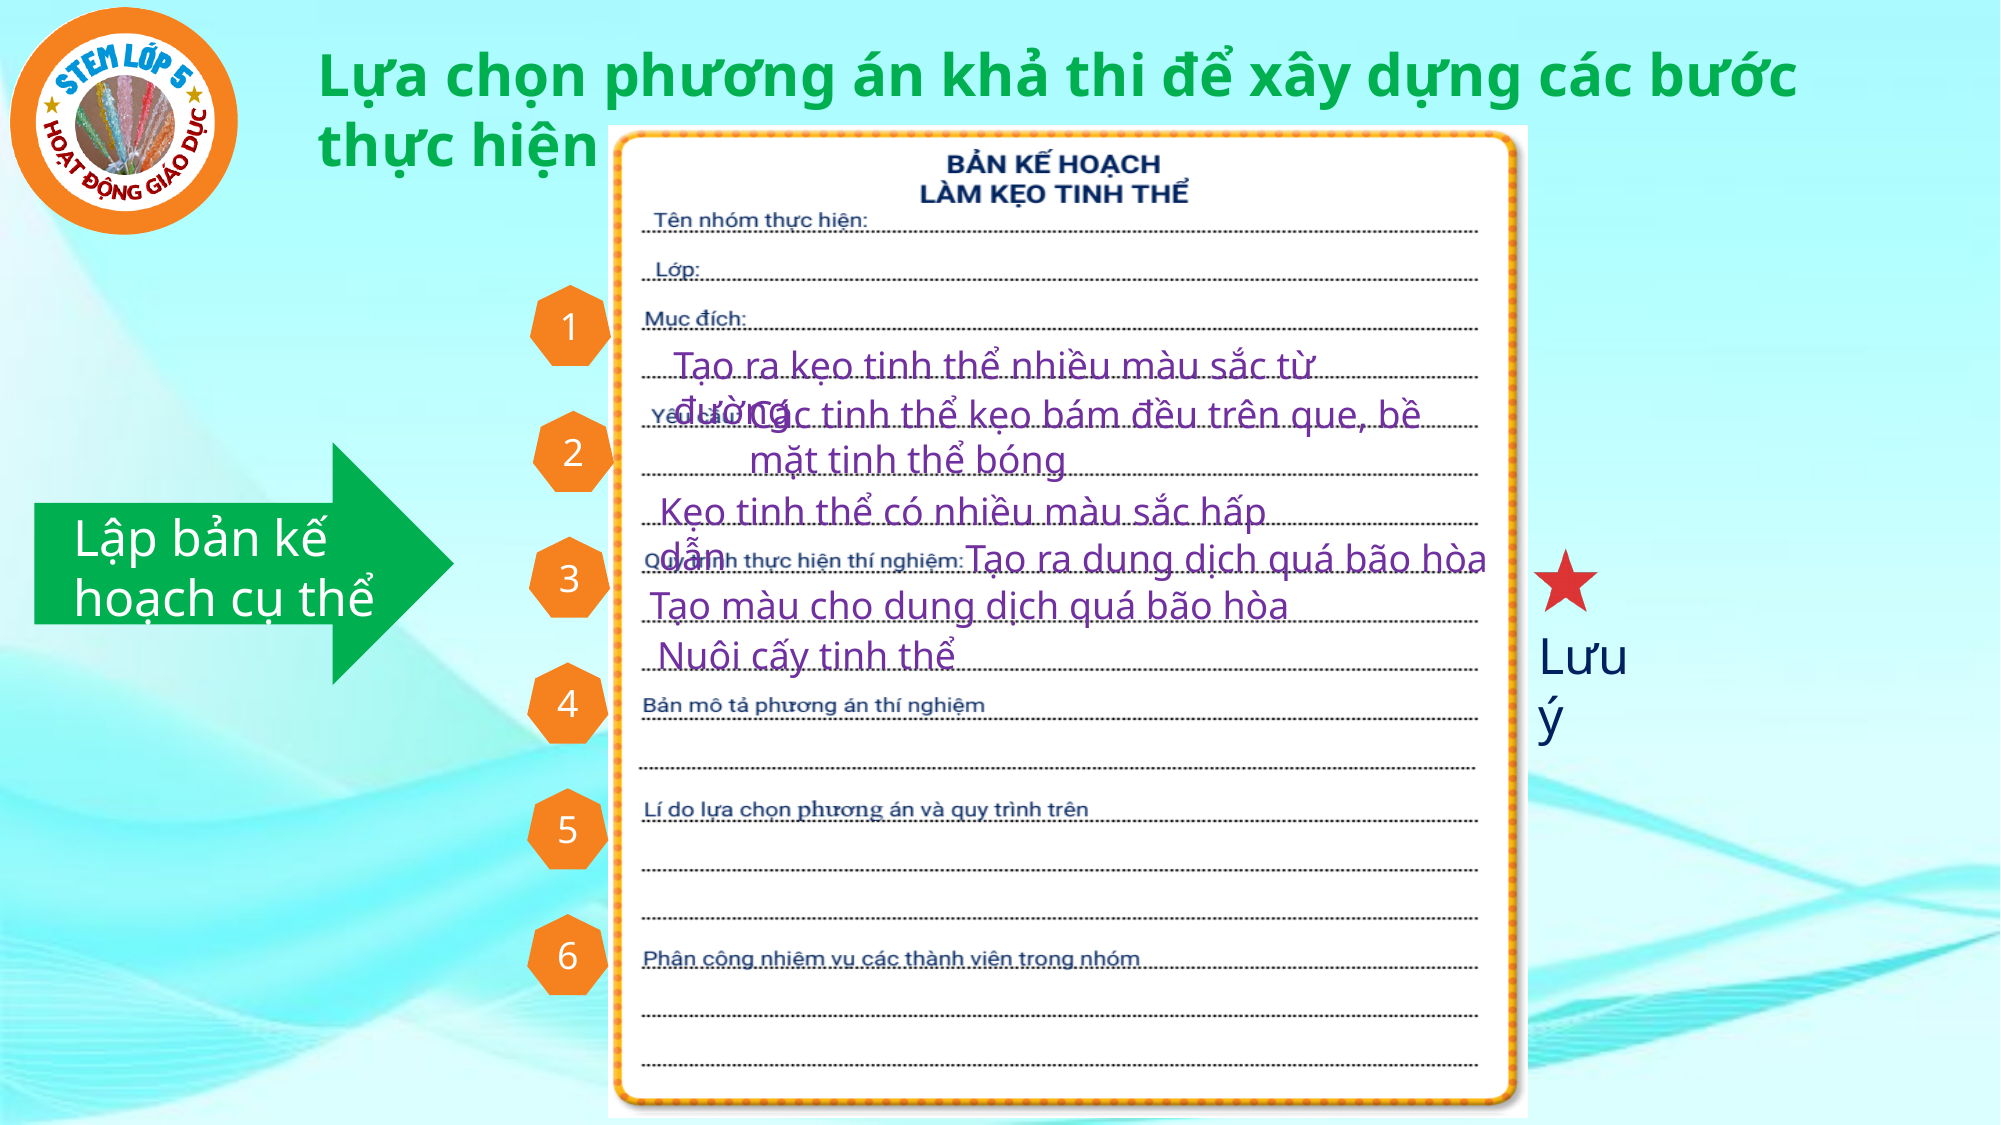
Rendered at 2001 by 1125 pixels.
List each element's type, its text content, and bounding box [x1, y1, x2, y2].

text_box [33, 501, 58, 626]
text_box Lưu ý [1528, 617, 1678, 753]
text_box 3 [527, 535, 608, 619]
text_box 2 [531, 409, 608, 493]
text_box 6 [526, 912, 608, 997]
text_box 1 [528, 283, 608, 367]
text_box [331, 439, 390, 498]
text_box Lập bản kế hoạch cụ thể [58, 498, 404, 634]
text_box 4 [526, 661, 608, 745]
text_box [404, 512, 456, 616]
text_box 5 [526, 787, 608, 871]
text_box Tạo ra dung dịch quá bão hòa [1528, 527, 1639, 588]
picture [0, 0, 2001, 1125]
text_box Lựa chọn phương án khả thi để xây dựng các bước thực hiện [302, 30, 1937, 186]
text_box [331, 634, 386, 688]
